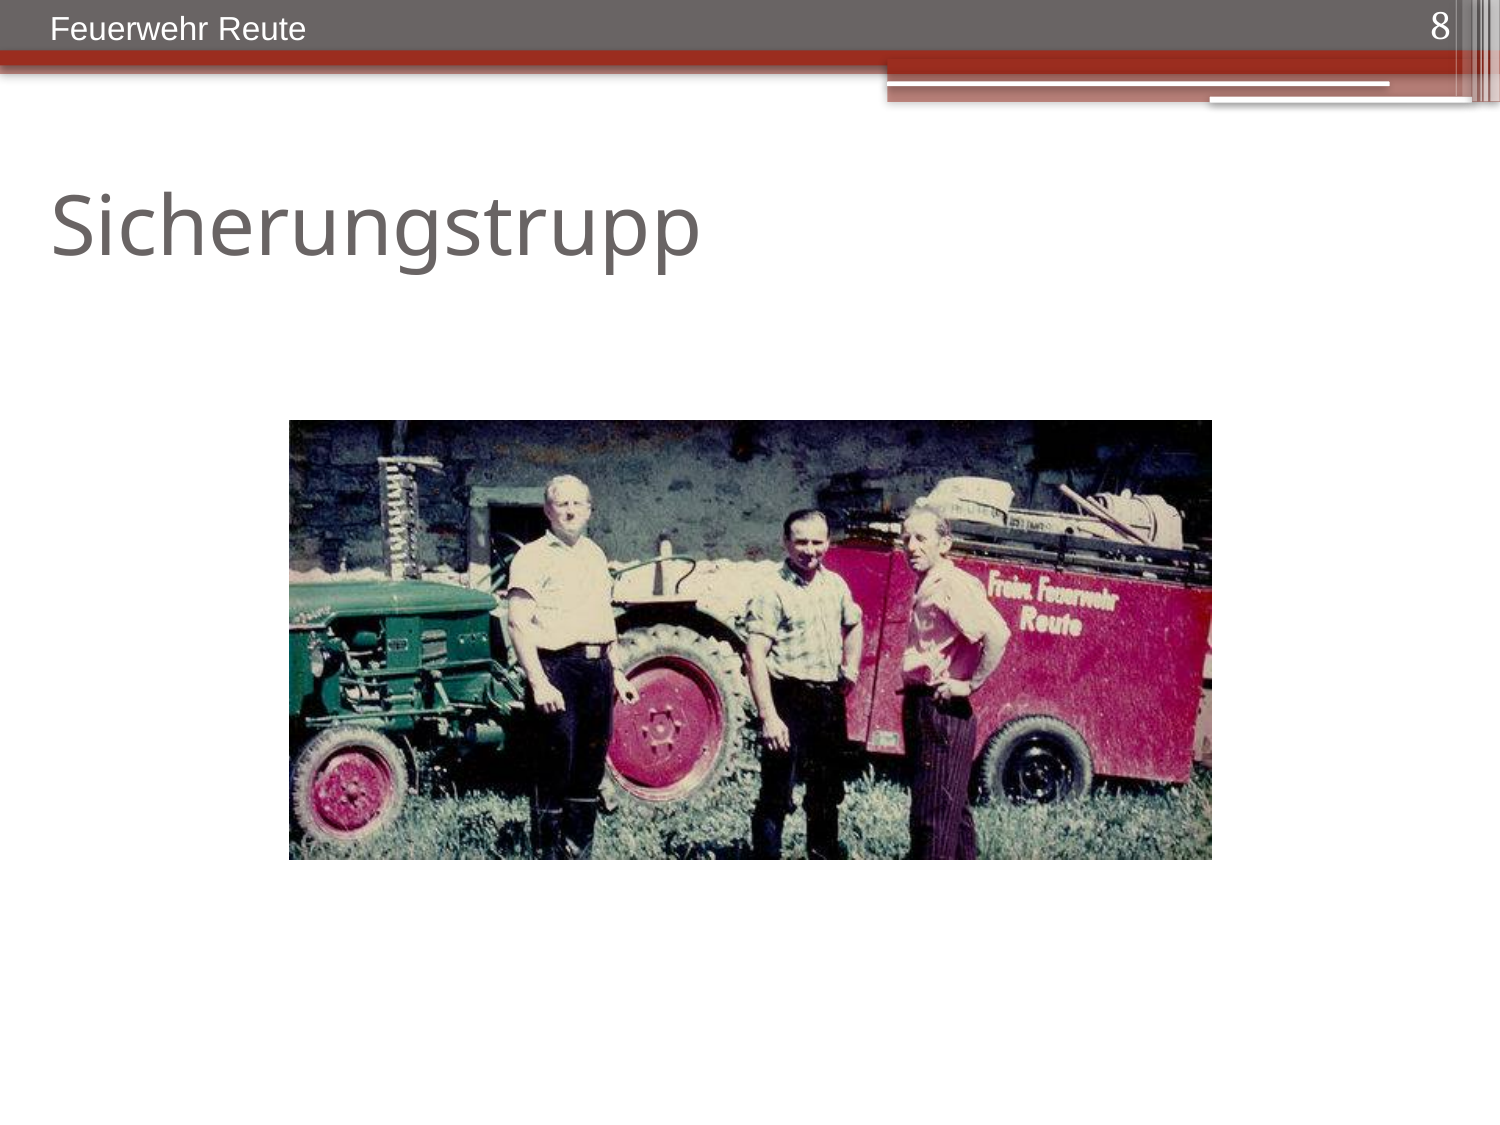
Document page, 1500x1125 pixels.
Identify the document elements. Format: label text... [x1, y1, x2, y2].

text_box Sicherungstrupp [35, 113, 1500, 331]
picture [288, 420, 1212, 861]
slide_number 8 [1340, 0, 1466, 61]
text_box Feuerwehr Reute [35, 0, 469, 55]
